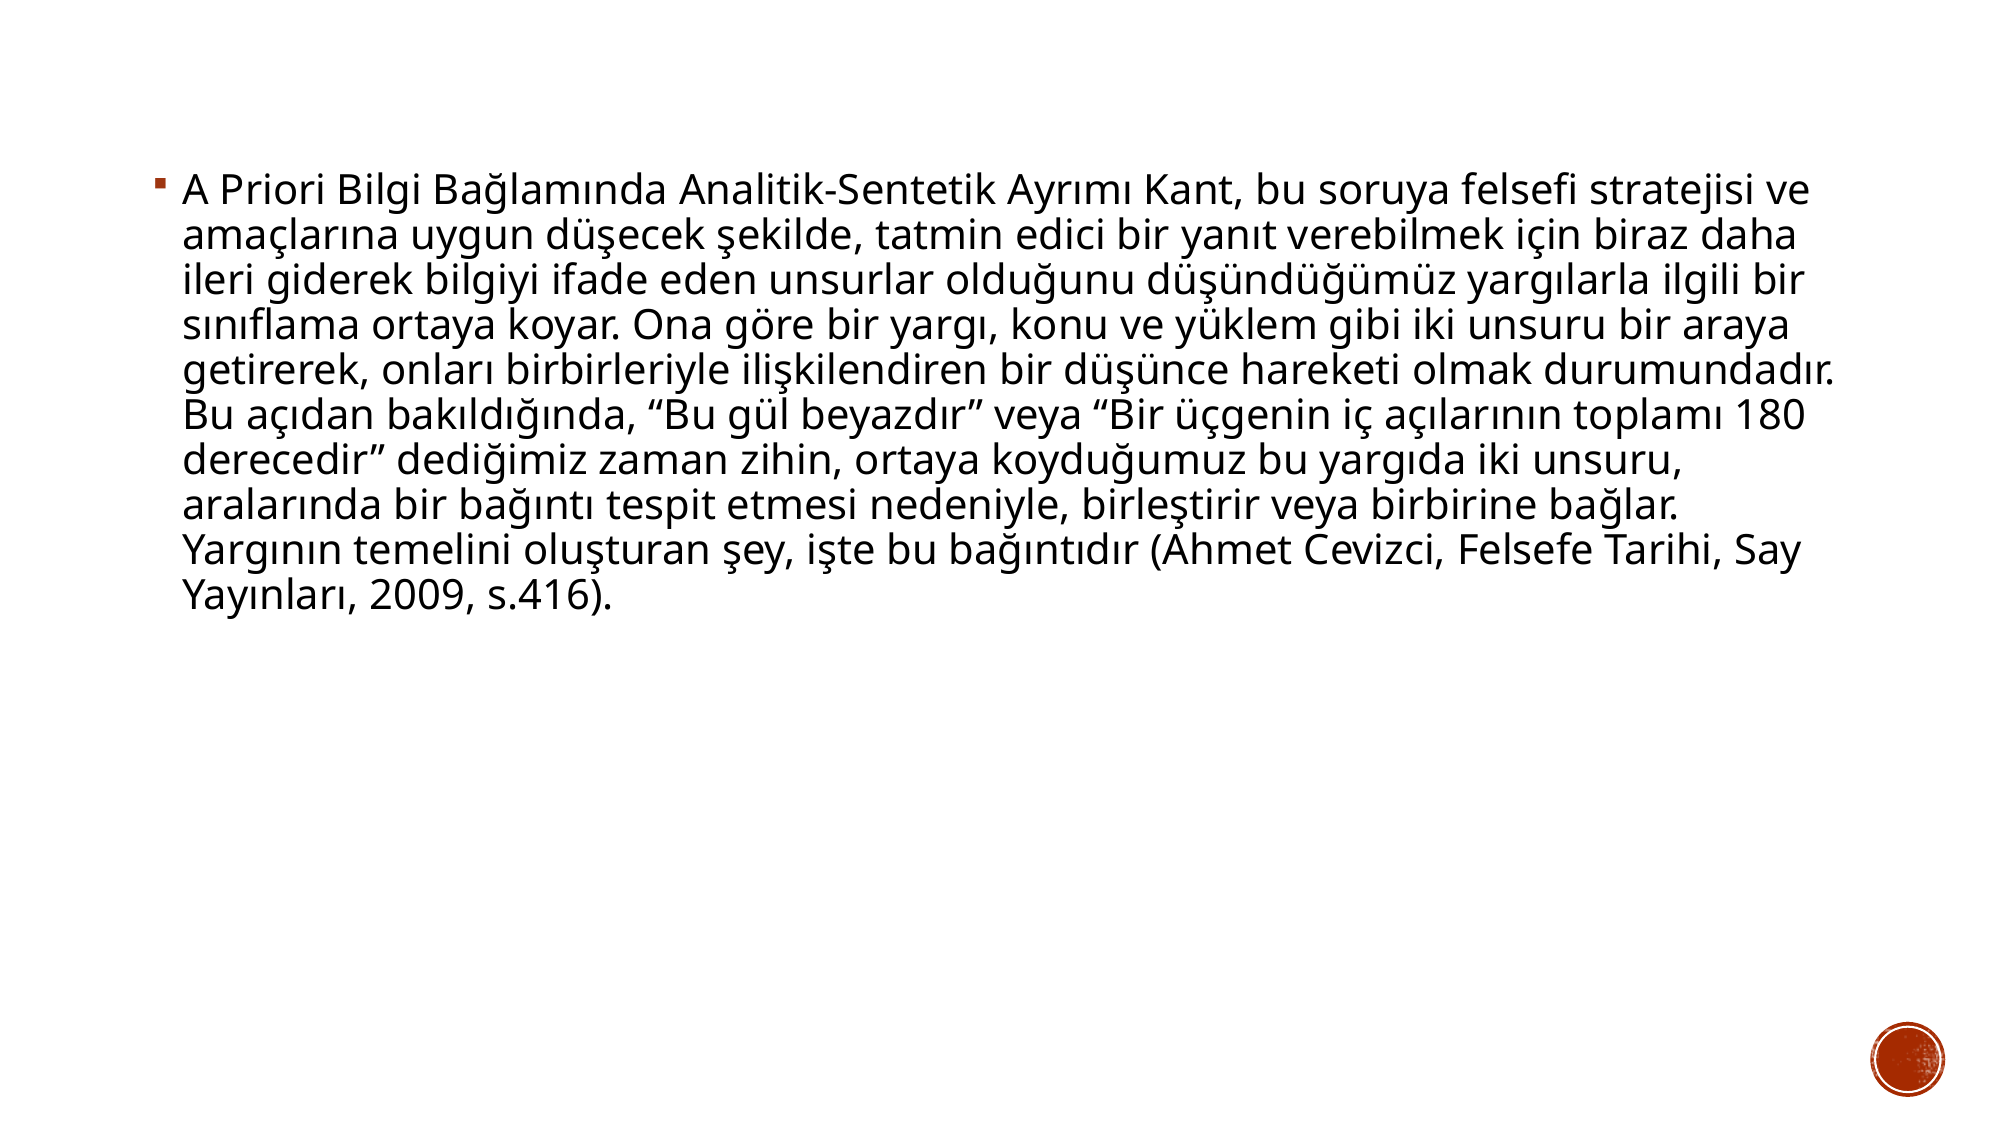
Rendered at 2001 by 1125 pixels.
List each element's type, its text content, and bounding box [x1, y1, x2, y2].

list A Priori Bilgi Bağlamında Analitik-Sentetik Ayrımı Kant, bu soruya felsefi stratejisi ve amaçlarına uygun düşecek şekilde, tatmin edici bir yanıt verebilmek için biraz daha ileri giderek bilgiyi ifade eden unsurlar olduğunu düşündüğümüz yargılarla ilgili bir sınıflama ortaya koyar. Ona göre bir yargı, konu ve yüklem gibi iki unsuru bir araya getirerek, onları birbirleriyle ilişkilendiren bir düşünce hareketi olmak durumundadır. Bu açıdan bakıldığında, “Bu gül beyazdır” veya “Bir üçgenin iç açılarının toplamı 180 derecedir” dediğimiz zaman zihin, ortaya koyduğumuz bu yargıda iki unsuru, aralarında bir bağıntı tespit etmesi nedeniyle, birleştirir veya birbirine bağlar. Yargının temelini oluşturan şey, işte bu bağıntıdır (Ahmet Cevizci, Felsefe Tarihi, Say Yayınları, 2009, s.416). [137, 160, 1863, 1014]
